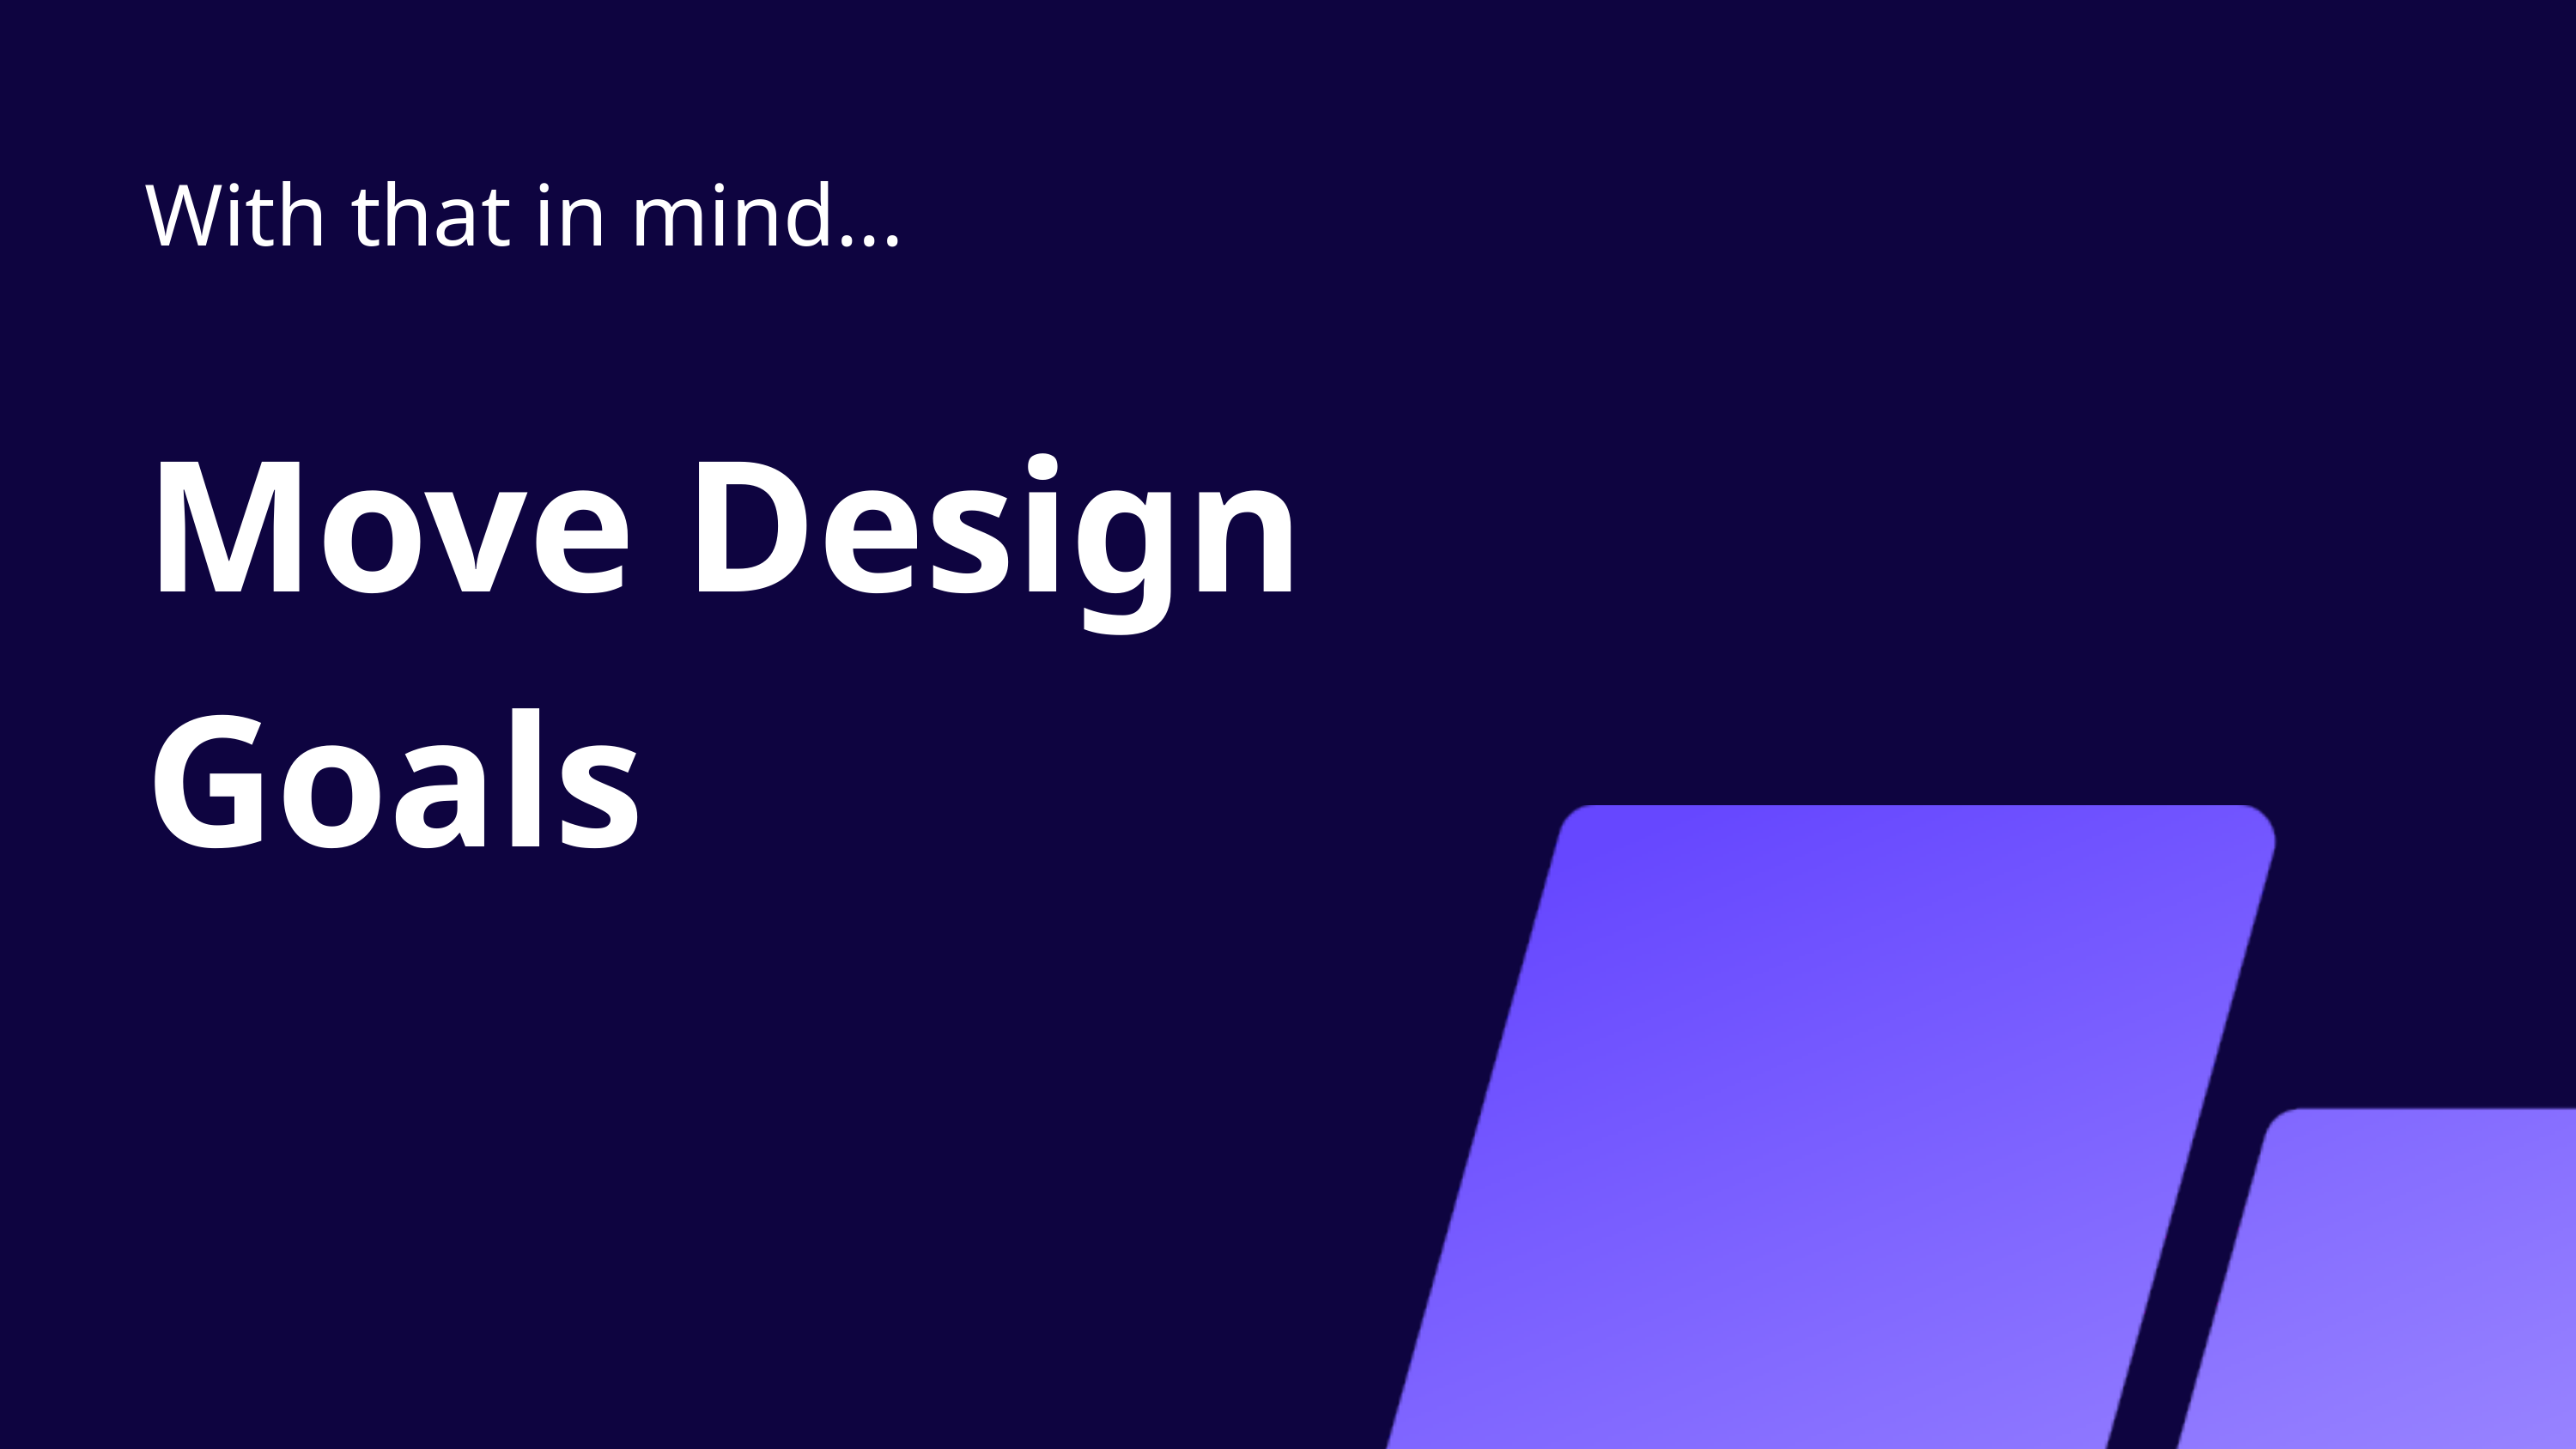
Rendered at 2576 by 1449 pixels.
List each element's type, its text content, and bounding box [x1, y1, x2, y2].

text_box Move Design Goals [144, 373, 1753, 883]
text_box With that in mind... [144, 143, 957, 263]
text_box [1236, 805, 2576, 1449]
